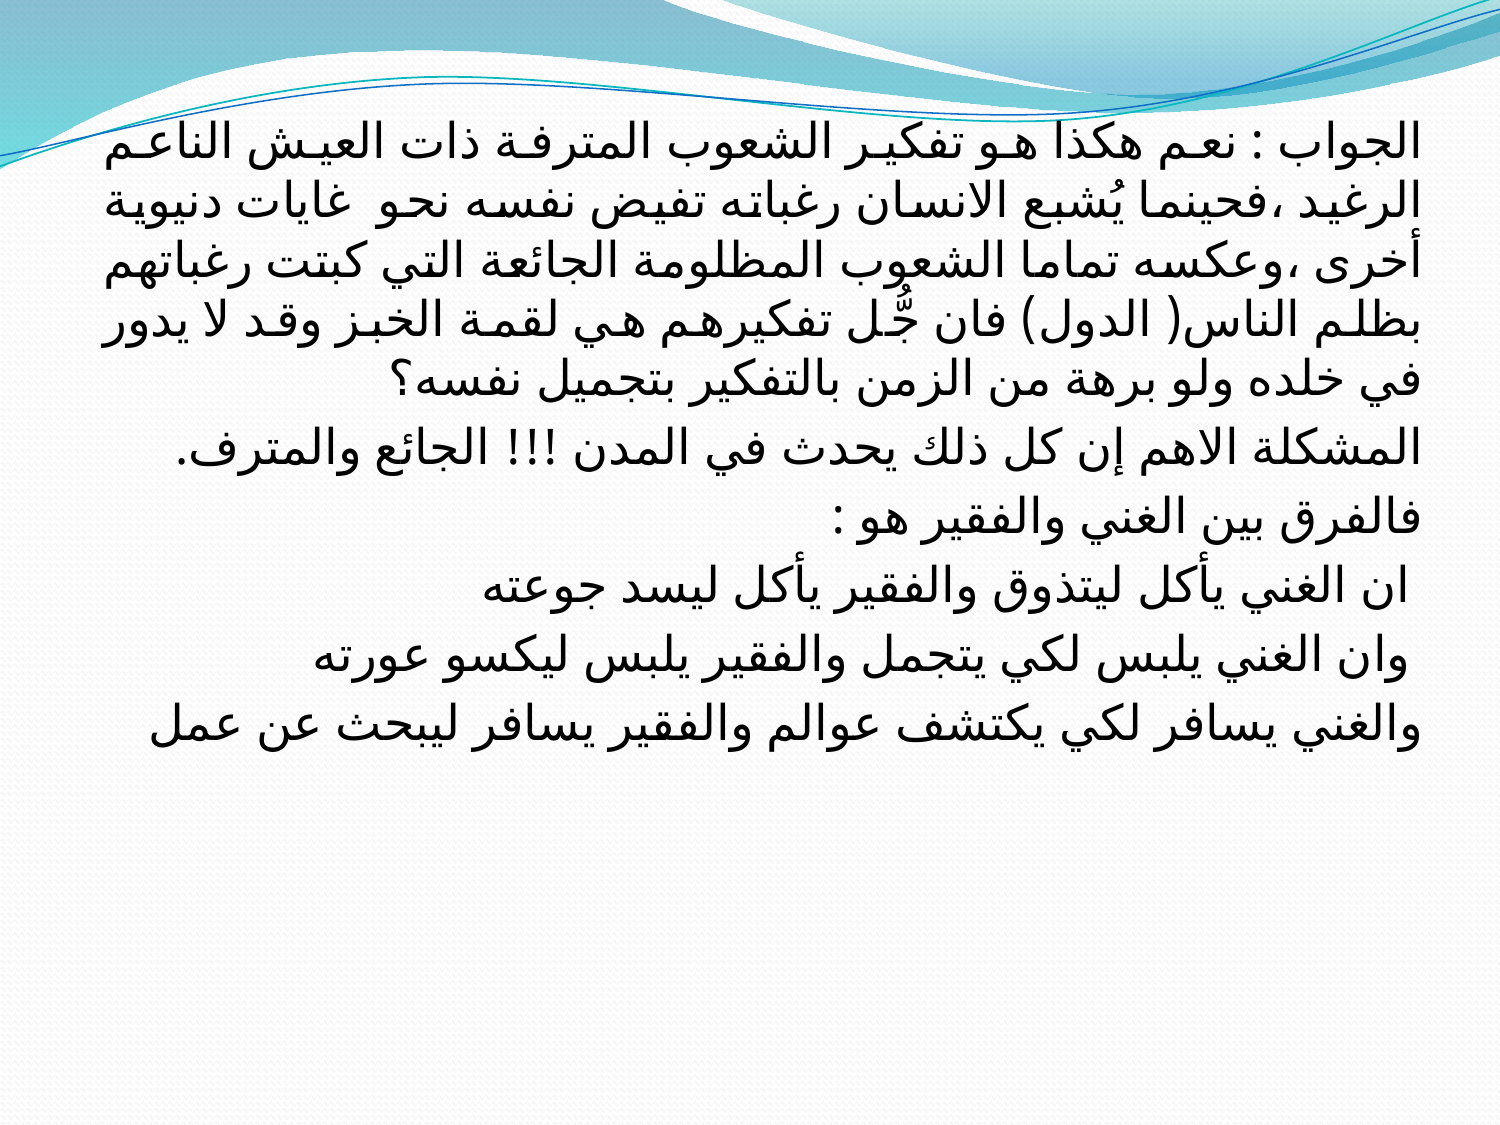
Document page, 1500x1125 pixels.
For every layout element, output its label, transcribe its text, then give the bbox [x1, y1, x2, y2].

list الجواب : نعم هكذا هو تفكير الشعوب المترفة ذات العيش الناعم الرغيد ،فحينما يُشبع الانسان رغباته تفيض نفسه نحو غايات دنيوية أخرى ،وعكسه تماما الشعوب المظلومة الجائعة التي كبتت رغباتهم بظلم الناس( الدول) فان جُّل تفكيرهم هي لقمة الخبز وقد لا يدور في خلده ولو برهة من الزمن بالتفكير بتجميل نفسه؟ المشكلة الاهم إن كل ذلك يحدث في المدن !!! الجائع والمترف. فالفرق بين الغني والفقير هو : ان الغني يأكل ليتذوق والفقير يأكل ليسد جوعته وان الغني يلبس لكي يتجمل والفقير يلبس ليكسو عورته والغني يسافر لكي يكتشف عوالم والفقير يسافر ليبحث عن عمل [88, 101, 1439, 845]
